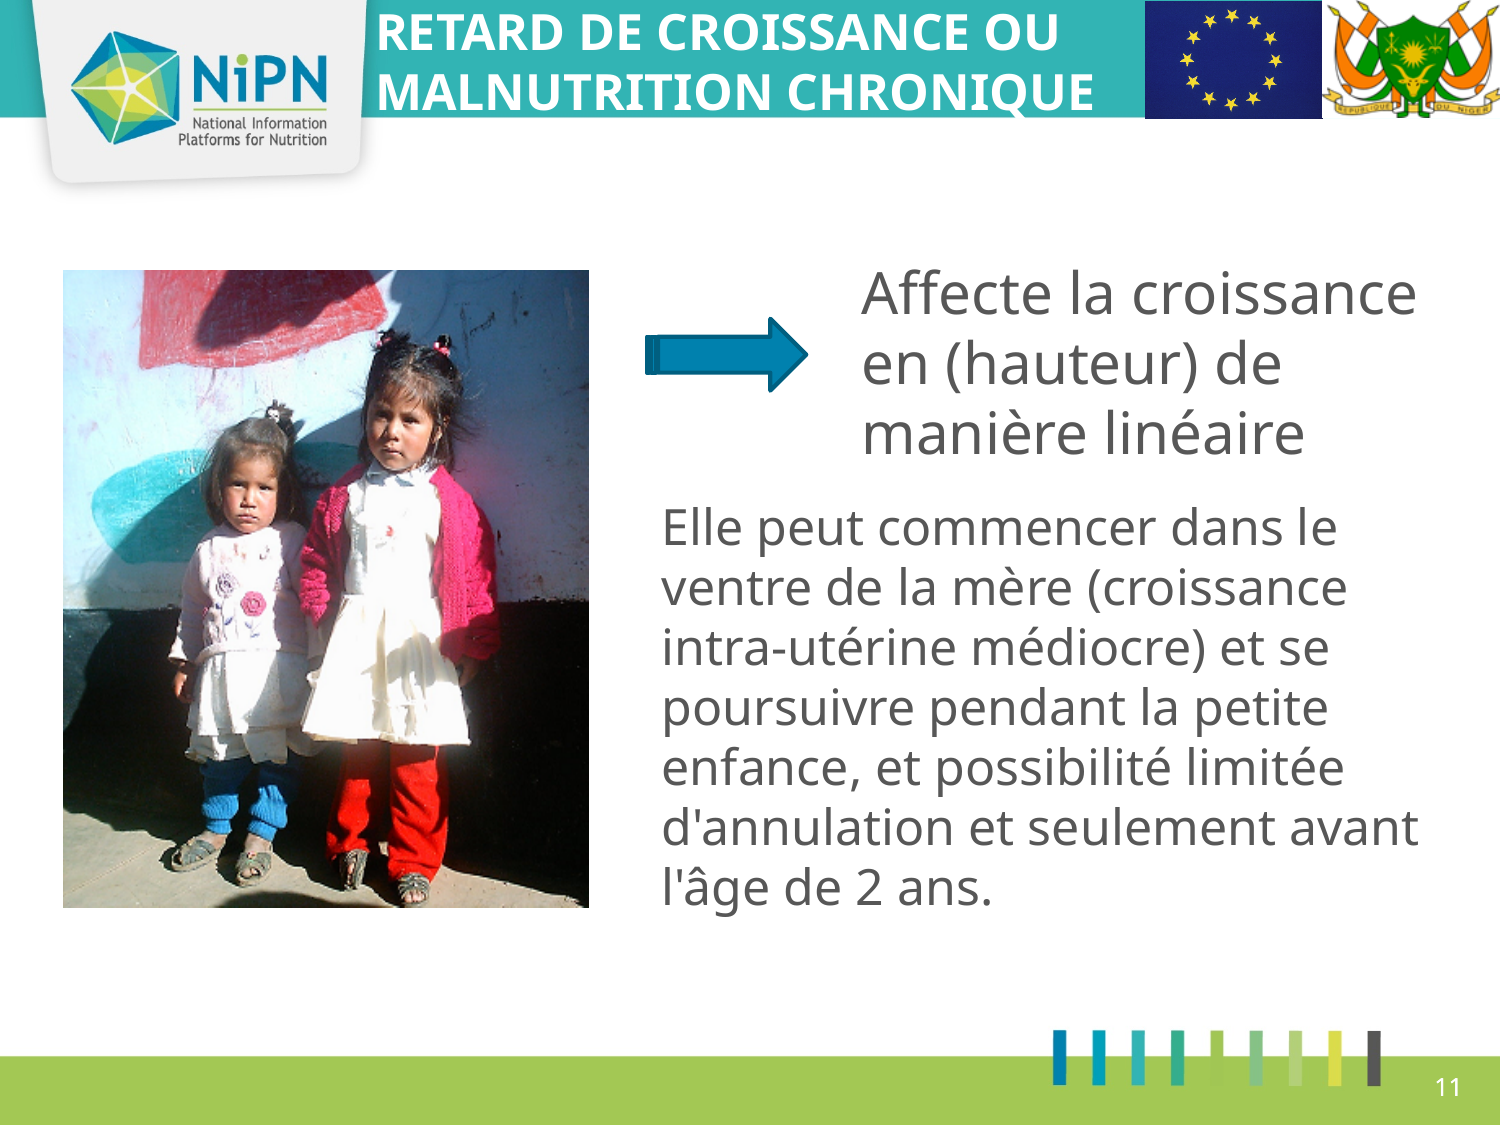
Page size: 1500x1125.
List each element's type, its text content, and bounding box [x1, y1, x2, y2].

picture [0, 0, 1500, 1125]
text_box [1145, 0, 1500, 119]
text_box [645, 316, 809, 393]
text_box Retard de croissance ou malnutrition chronique [360, 0, 1146, 129]
list Affecte la croissance en (hauteur) de manière linéaire [846, 248, 1478, 484]
text_box 11 [1375, 1058, 1478, 1119]
text_box Elle peut commencer dans le ventre de la mère (croissance intra-utérine médiocre) et se poursuivre pendant la petite enfance, et possibilité limitée d'annulation et seulement avant l'âge de 2 ans. [646, 487, 1448, 923]
